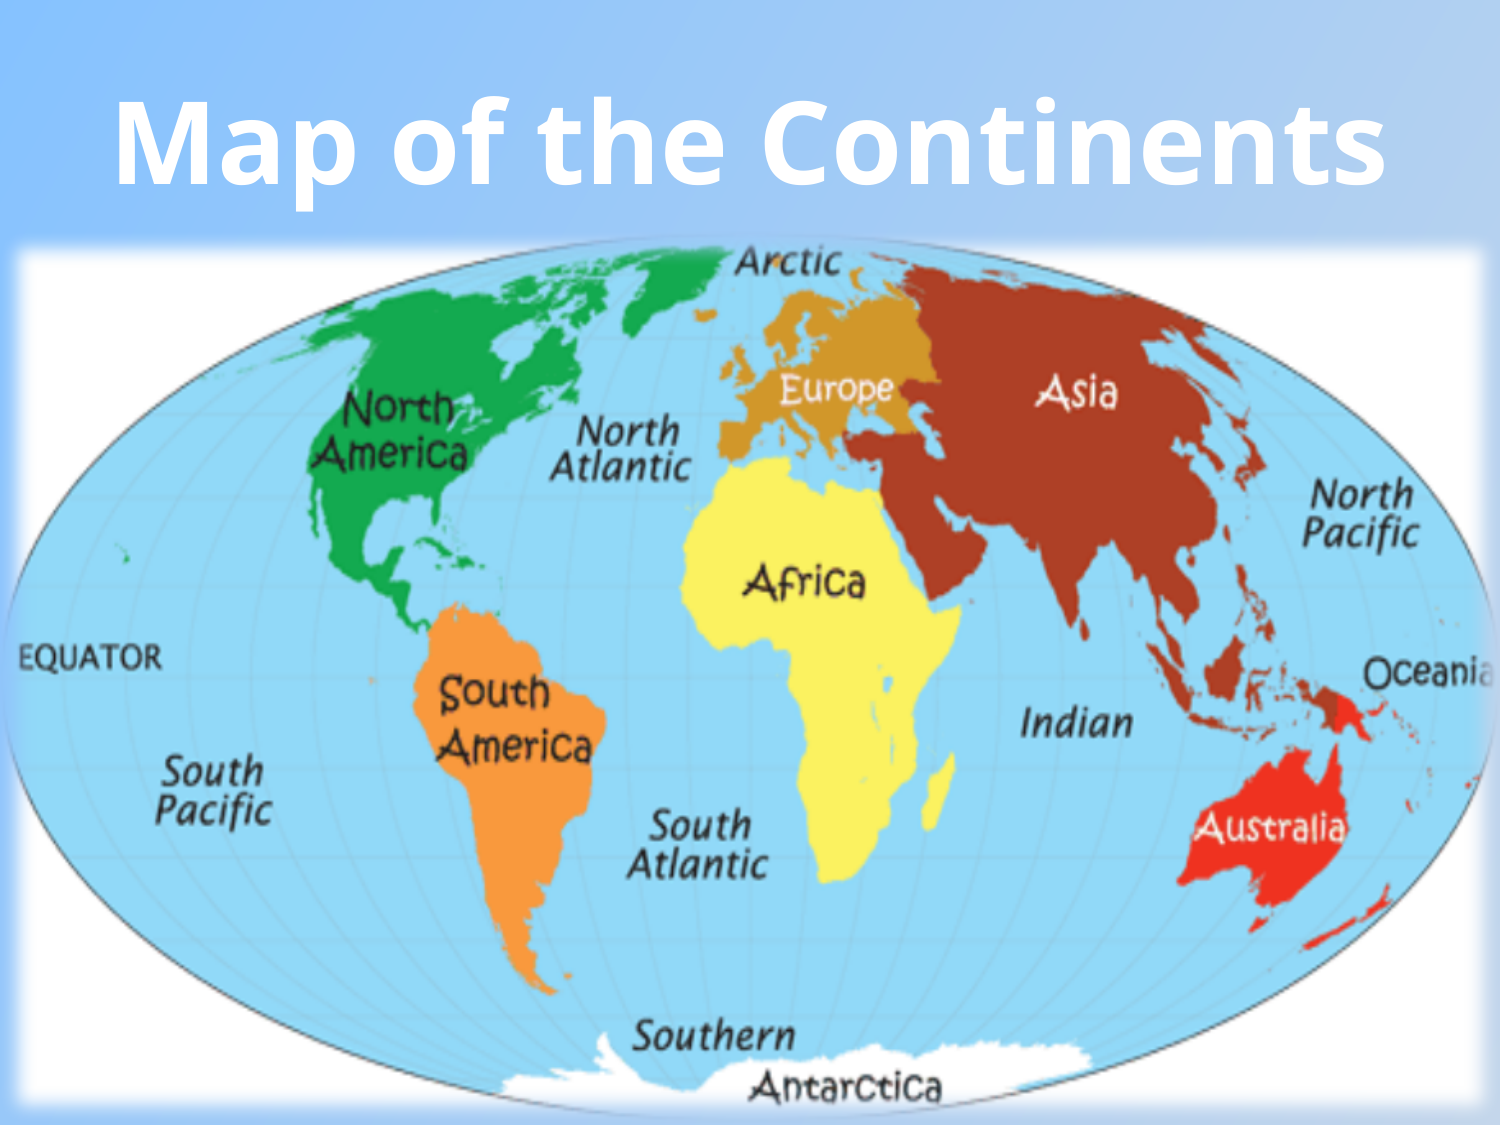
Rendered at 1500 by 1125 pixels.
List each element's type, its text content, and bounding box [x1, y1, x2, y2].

title Map of the Continents [75, 45, 1425, 231]
picture [0, 231, 1500, 1125]
